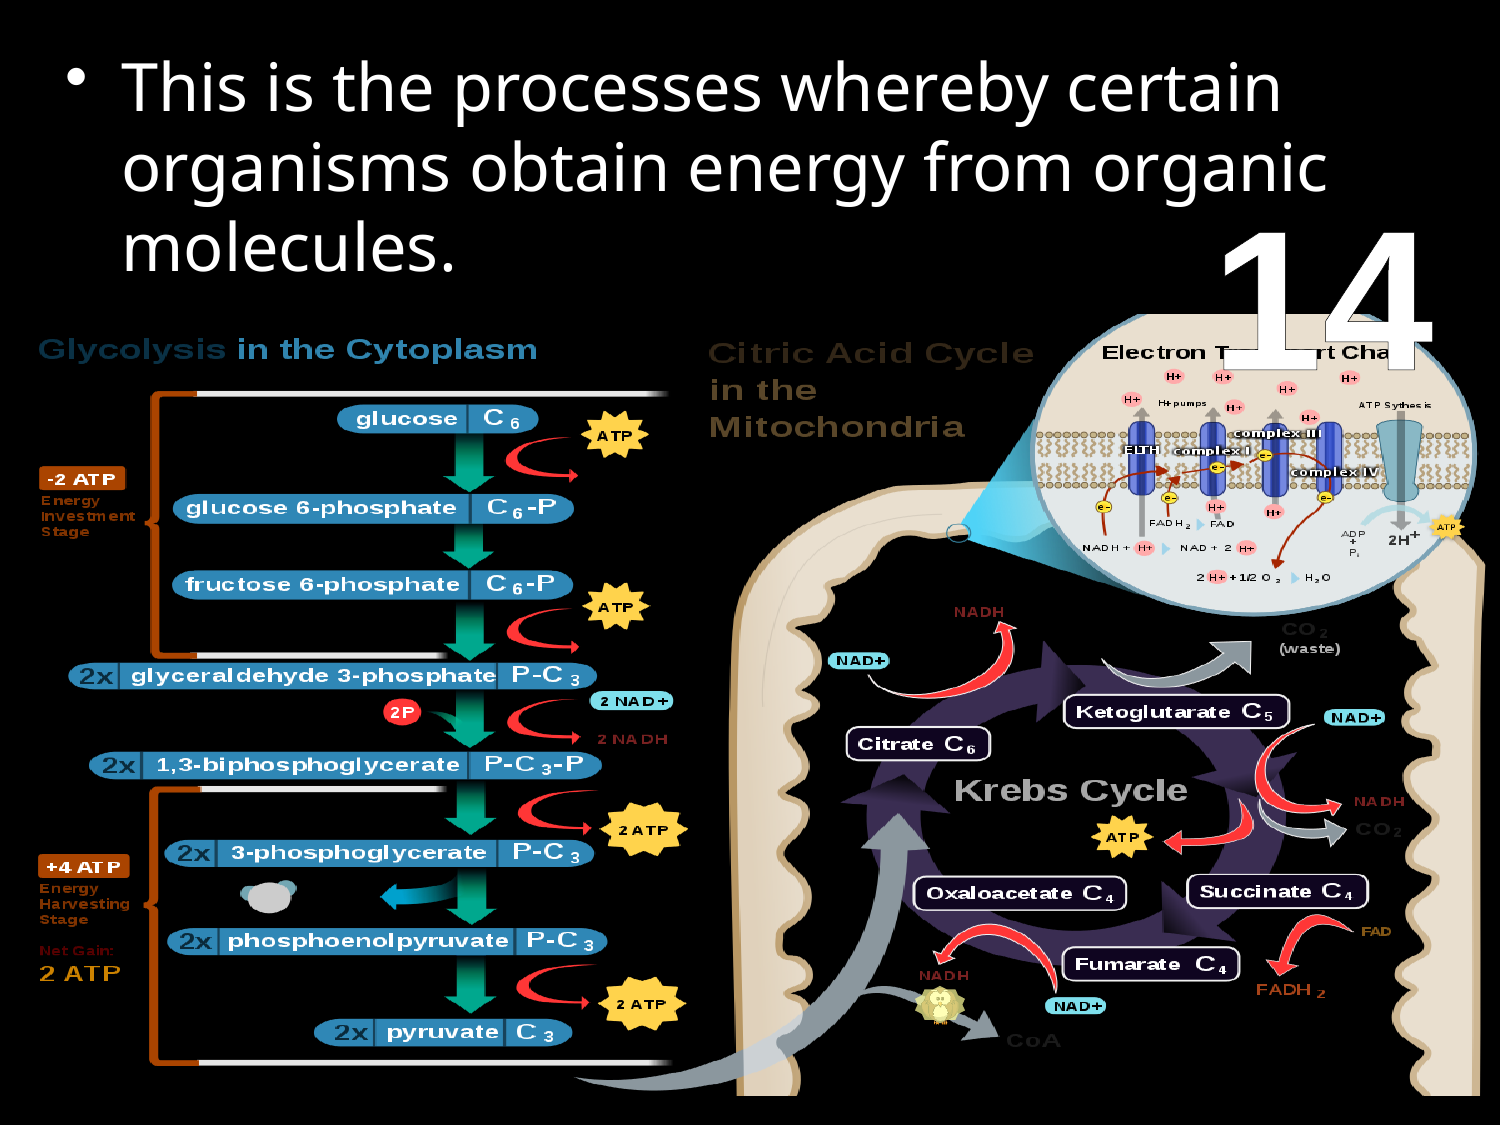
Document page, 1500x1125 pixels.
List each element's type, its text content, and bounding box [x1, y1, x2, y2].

list This is the processes whereby certain organisms obtain energy from organic molecules. [50, 37, 1475, 313]
text_box 14 [1196, 162, 1449, 313]
picture [12, 314, 1500, 1096]
